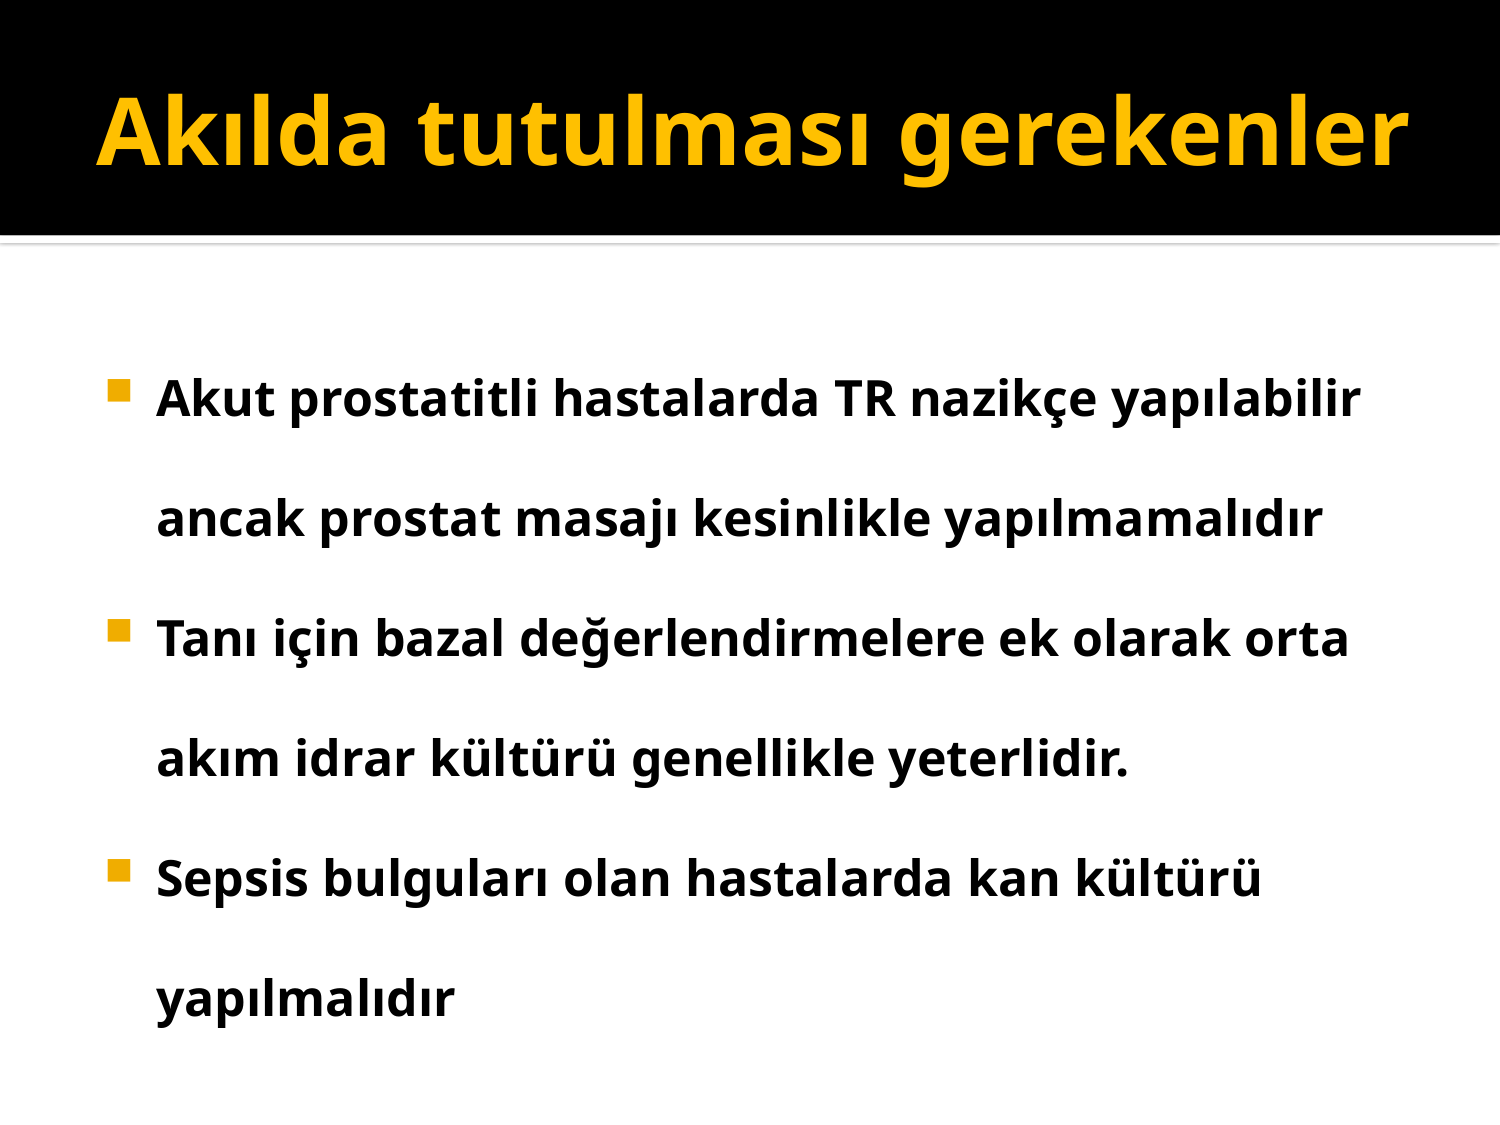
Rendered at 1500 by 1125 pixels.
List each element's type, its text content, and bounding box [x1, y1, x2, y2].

list Akut prostatitli hastalarda TR nazikçe yapılabilir ancak prostat masajı kesinlikle yapılmamalıdır Tanı için bazal değerlendirmelere ek olarak orta akım idrar kültürü genellikle yeterlidir. Sepsis bulguları olan hastalarda kan kültürü yapılmalıdır [75, 291, 1425, 1050]
title Akılda tutulması gerekenler [75, 25, 1425, 231]
